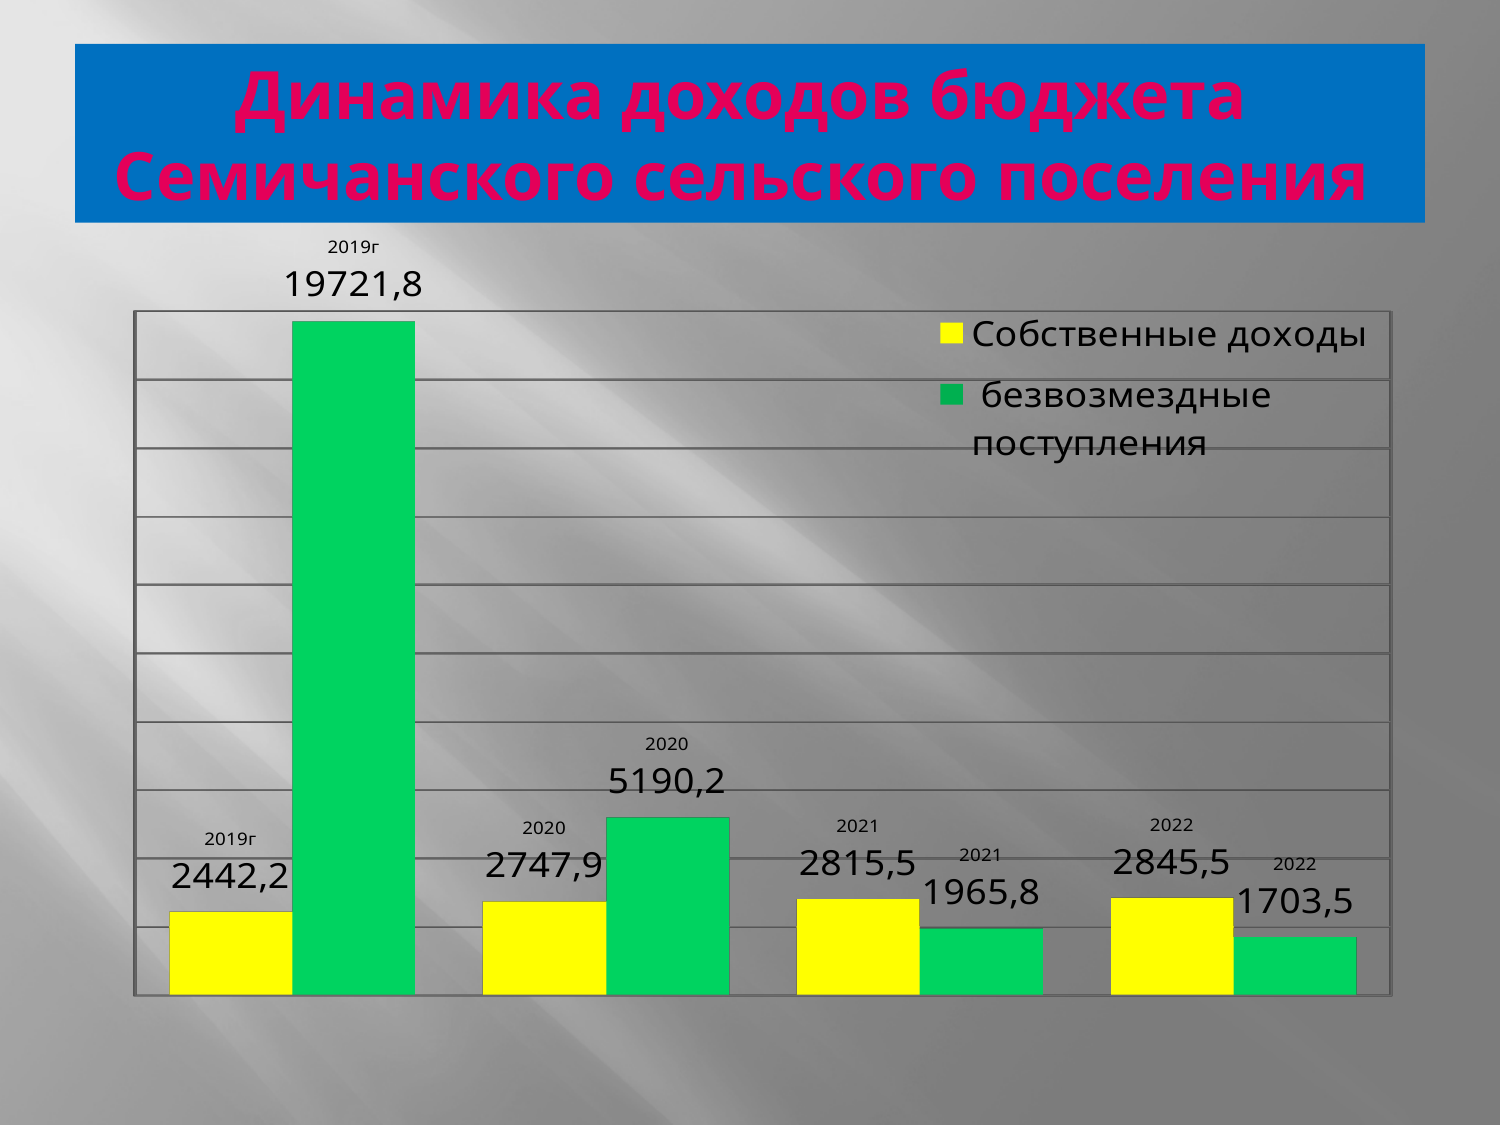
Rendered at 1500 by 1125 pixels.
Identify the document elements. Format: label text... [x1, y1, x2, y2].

title Динамика доходов бюджета Семичанского сельского поселения [75, 43, 1425, 223]
chart [100, 234, 1426, 1012]
